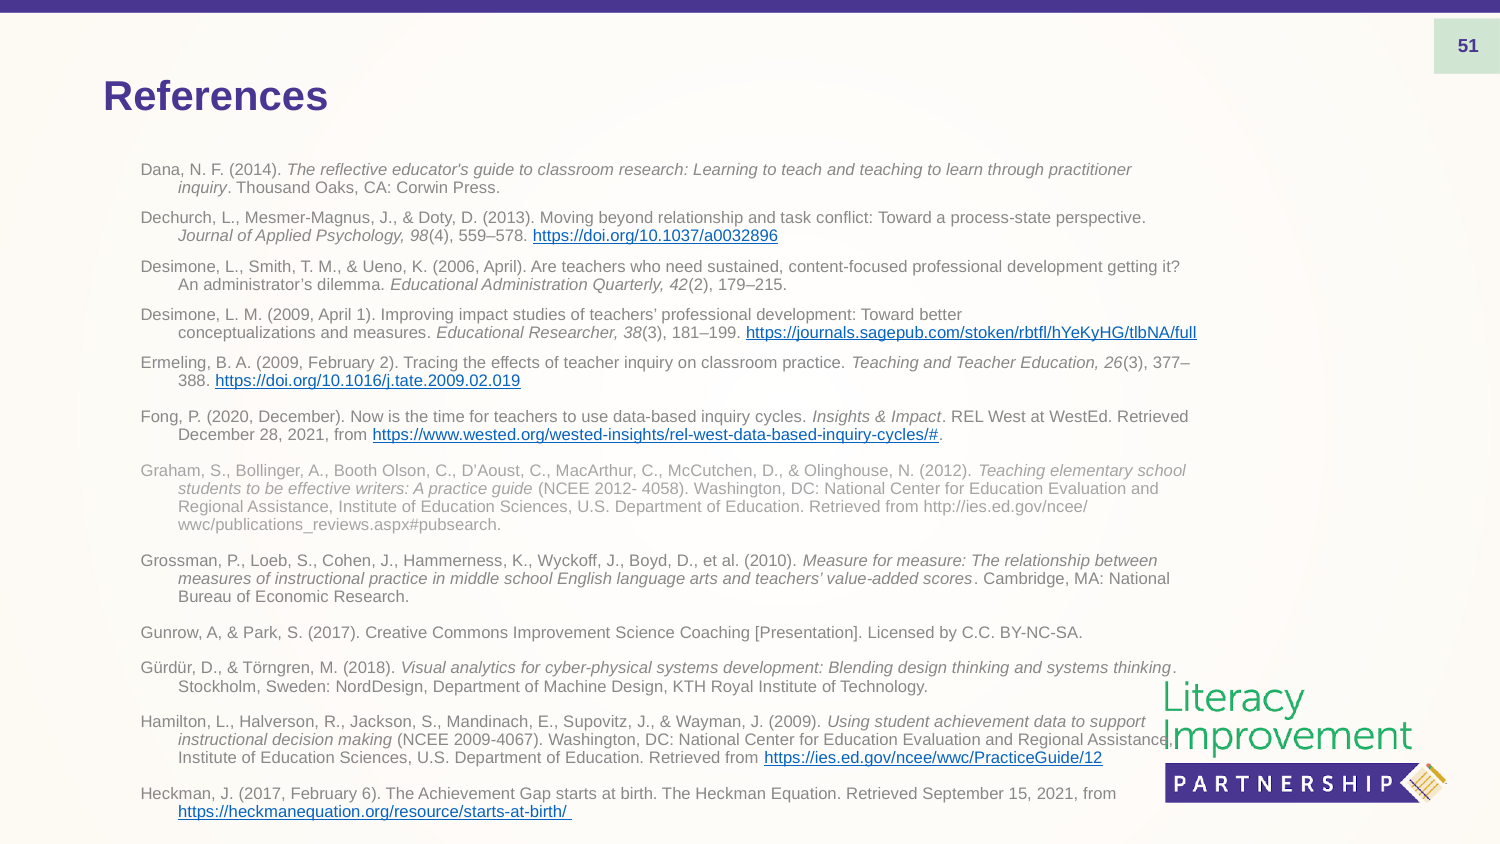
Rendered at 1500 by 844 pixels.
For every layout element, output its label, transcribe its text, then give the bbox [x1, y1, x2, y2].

list Dana, N. F. (2014). The reflective educator's guide to classroom research: Learning to teach and teaching to learn through practitioner inquiry. Thousand Oaks, CA: Corwin Press. Dechurch, L., Mesmer-Magnus, J., & Doty, D. (2013). Moving beyond relationship and task conflict: Toward a process-state perspective. Journal of Applied Psychology, 98(4), 559–578. https://doi.org/10.1037/a0032896 Desimone, L., Smith, T. M., & Ueno, K. (2006, April). Are teachers who need sustained, content-focused professional development getting it? An administrator’s dilemma. Educational Administration Quarterly, 42(2), 179–215. Desimone, L. M. (2009, April 1). Improving impact studies of teachers’ professional development: Toward better conceptualizations and measures. Educational Researcher, 38(3), 181–199. https://journals.sagepub.com/stoken/rbtfl/hYeKyHG/tlbNA/full Ermeling, B. A. (2009, February 2). Tracing the effects of teacher inquiry on classroom practice. Teaching and Teacher Education, 26(3), 377–388. https://doi.org/10.1016/j.tate.2009.02.019 Fong, P. (2020, December). Now is the time for teachers to use data-based inquiry cycles. Insights & Impact. REL West at WestEd. Retrieved December 28, 2021, from https://www.wested.org/wested-insights/rel-west-data-based-inquiry-cycles/#. Graham, S., Bollinger, A., Booth Olson, C., D’Aoust, C., MacArthur, C., McCutchen, D., & Olinghouse, N. (2012). Teaching elementary school students to be effective writers: A practice guide (NCEE 2012- 4058). Washington, DC: National Center for Education Evaluation and Regional Assistance, Institute of Education Sciences, U.S. Department of Education. Retrieved from http://ies.ed.gov/ncee/ wwc/publications_reviews.aspx#pubsearch. Grossman, P., Loeb, S., Cohen, J., Hammerness, K., Wyckoff, J., Boyd, D., et al. (2010). Measure for measure: The relationship between measures of instructional practice in middle school English language arts and teachers’ value-added scores. Cambridge, MA: National Bureau of Economic Research. Gunrow, A, & Park, S. (2017). Creative Commons Improvement Science Coaching [Presentation]. Licensed by C.C. BY-NC-SA. Gürdür, D., & Törngren, M. (2018). Visual analytics for cyber-physical systems development: Blending design thinking and systems thinking. Stockholm, Sweden: NordDesign, Department of Machine Design, KTH Royal Institute of Technology. Hamilton, L., Halverson, R., Jackson, S., Mandinach, E., Supovitz, J., & Wayman, J. (2009). Using student achievement data to support instructional decision making (NCEE 2009-4067). Washington, DC: National Center for Education Evaluation and Regional Assistance, Institute of Education Sciences, U.S. Department of Education. Retrieved from https://ies.ed.gov/ncee/wwc/PracticeGuide/12 Heckman, J. (2017, February 6). The Achievement Gap starts at birth. The Heckman Equation. Retrieved September 15, 2021, from https://heckmanequation.org/resource/starts-at-birth/ [103, 179, 1213, 728]
picture [0, 0, 1500, 844]
title References [103, 15, 1397, 179]
slide_number 51 [1426, 22, 1491, 68]
